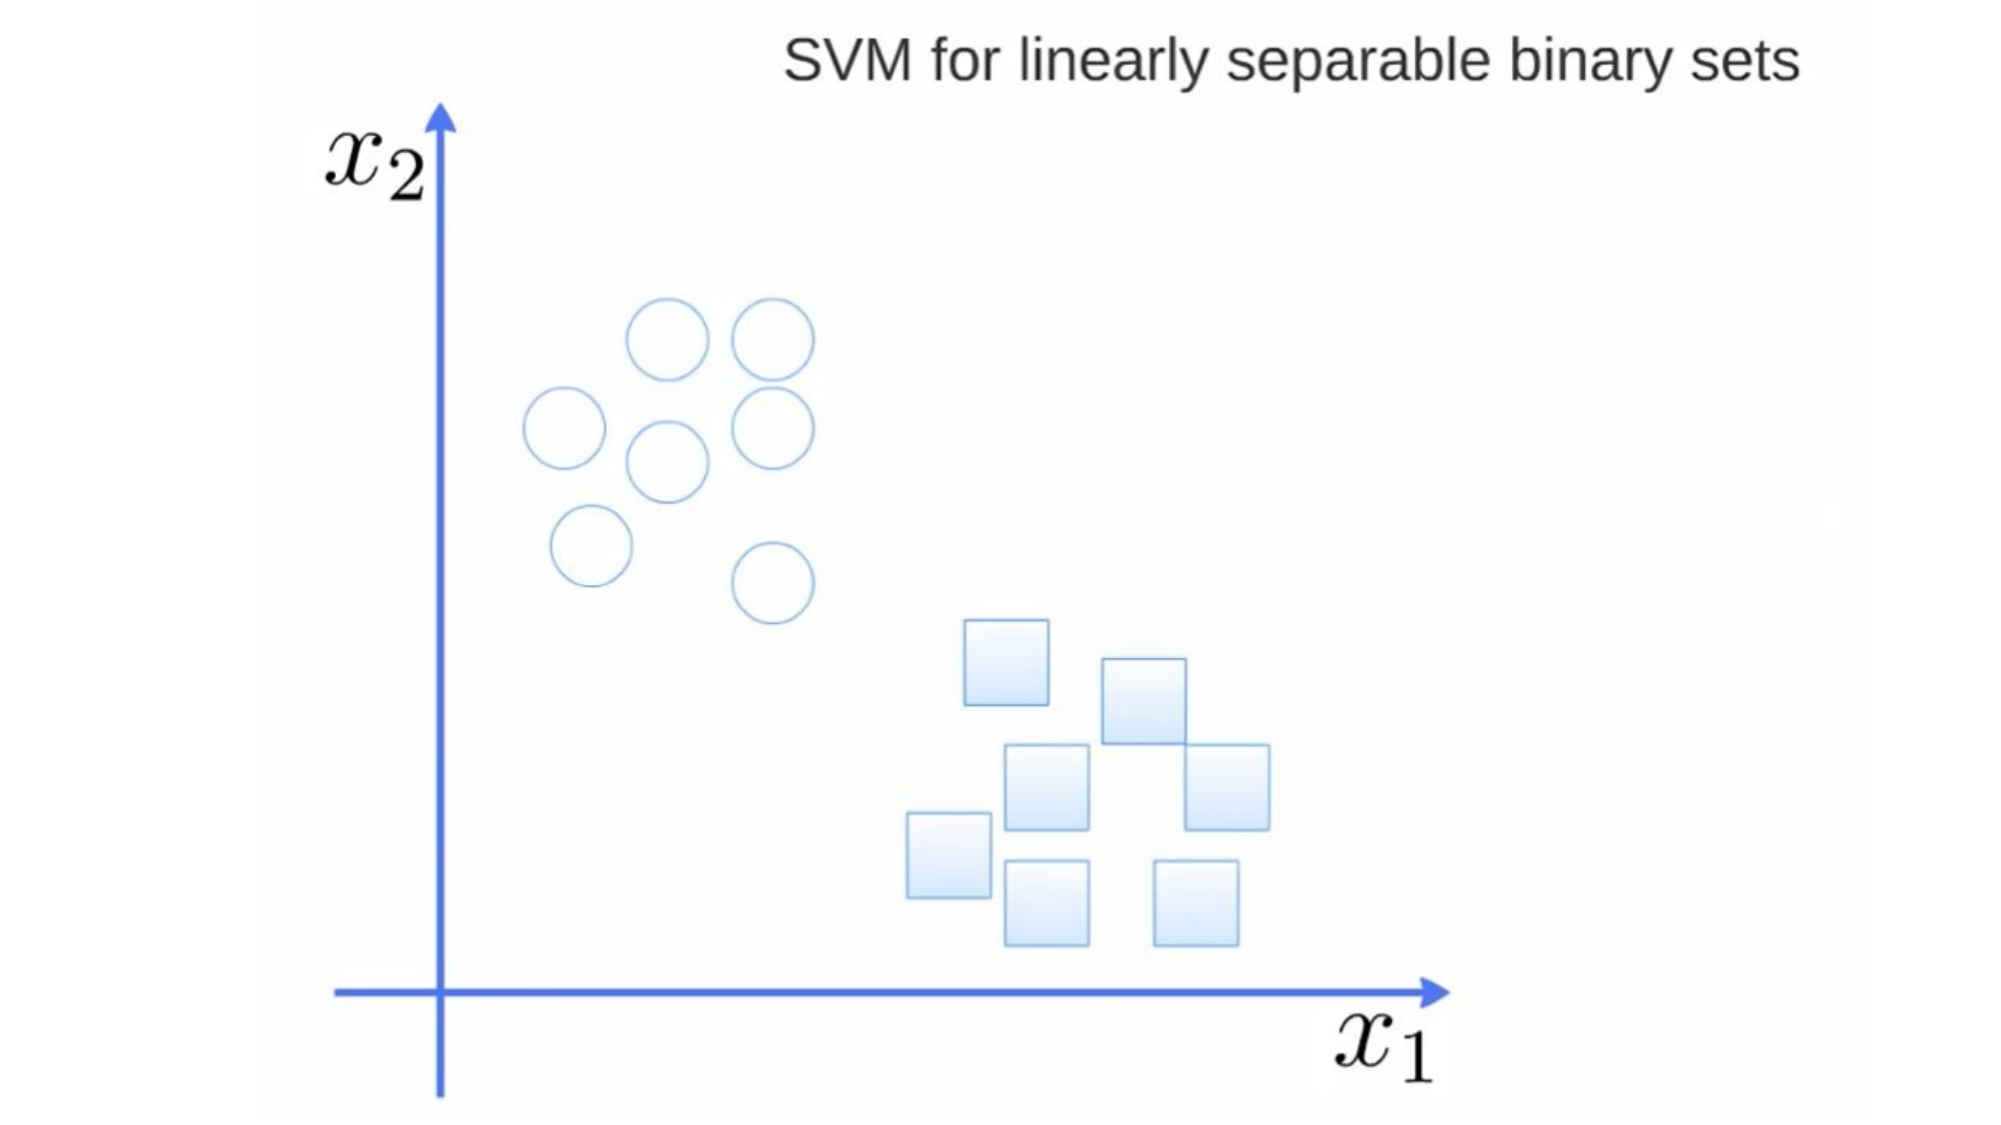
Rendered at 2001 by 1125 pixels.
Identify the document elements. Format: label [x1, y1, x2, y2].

picture [254, 0, 1873, 1123]
